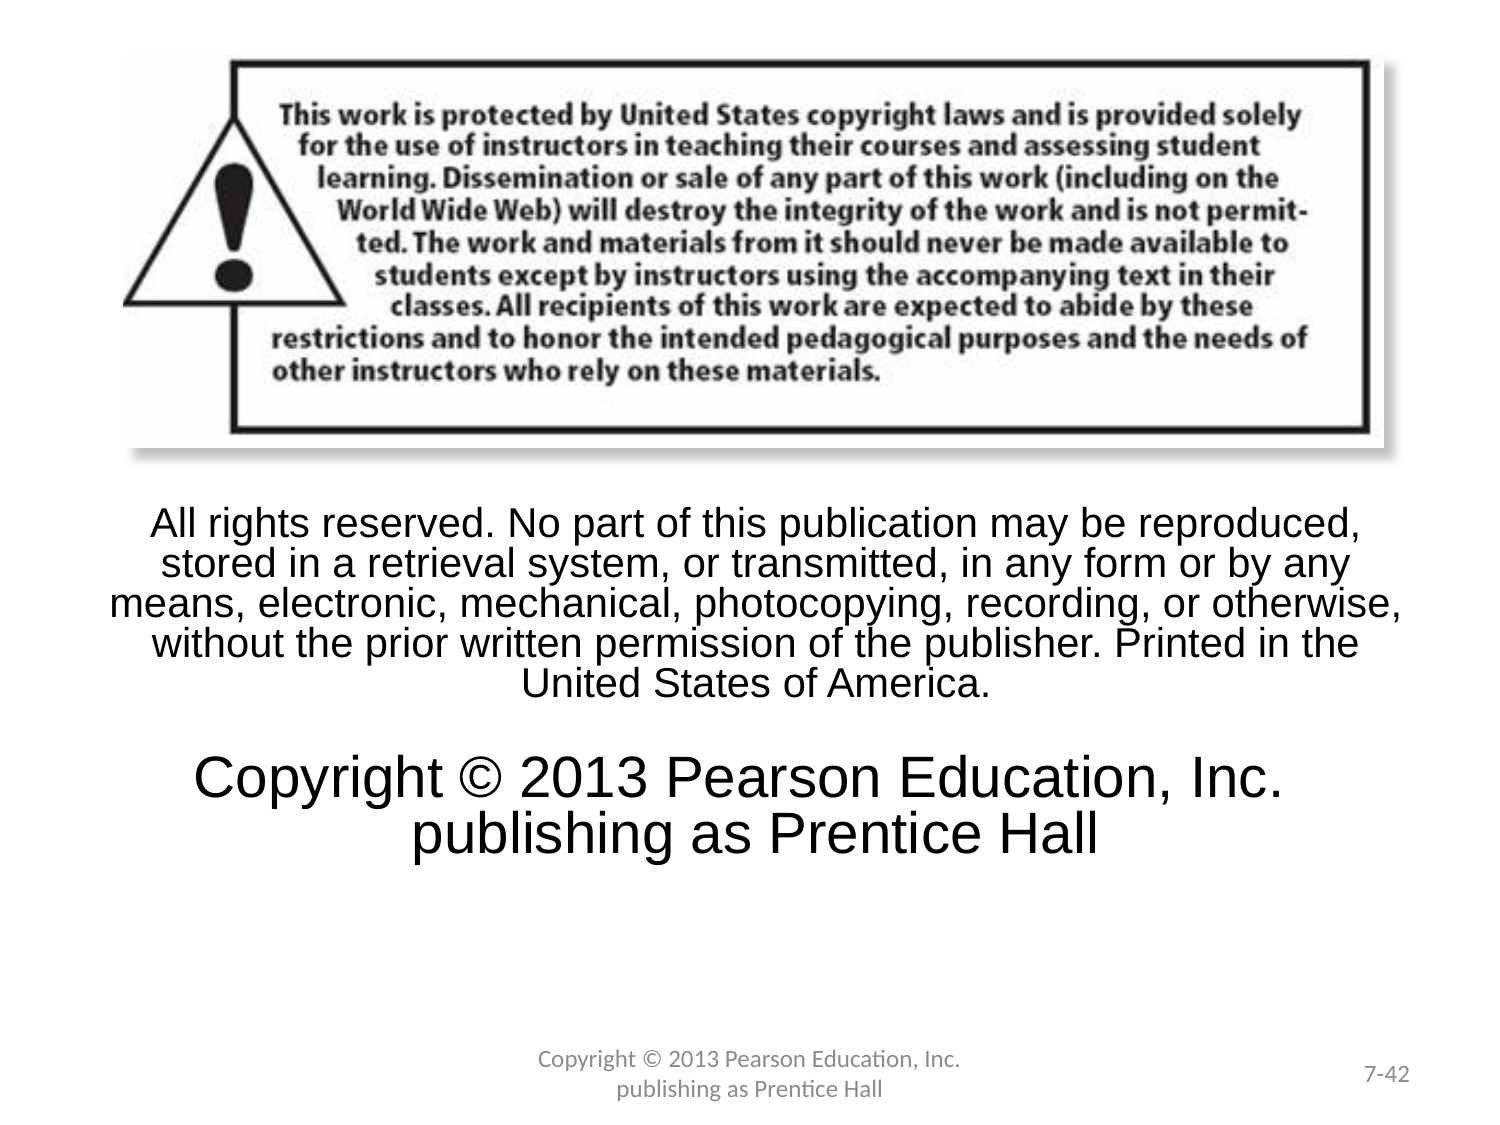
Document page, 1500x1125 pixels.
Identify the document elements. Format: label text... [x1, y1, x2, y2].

text_box All rights reserved. No part of this publication may be reproduced, stored in a retrieval system, or transmitted, in any form or by any means, electronic, mechanical, photocopying, recording, or otherwise, without the prior written permission of the publisher. Printed in the United States of America. Copyright © 2013 Pearson Education, Inc. publishing as Prentice Hall [75, 497, 1438, 873]
footer Copyright © 2013 Pearson Education, Inc. publishing as Prentice Hall [512, 1042, 988, 1103]
slide_number 7-42 [1074, 1042, 1425, 1103]
picture [122, 52, 1384, 448]
